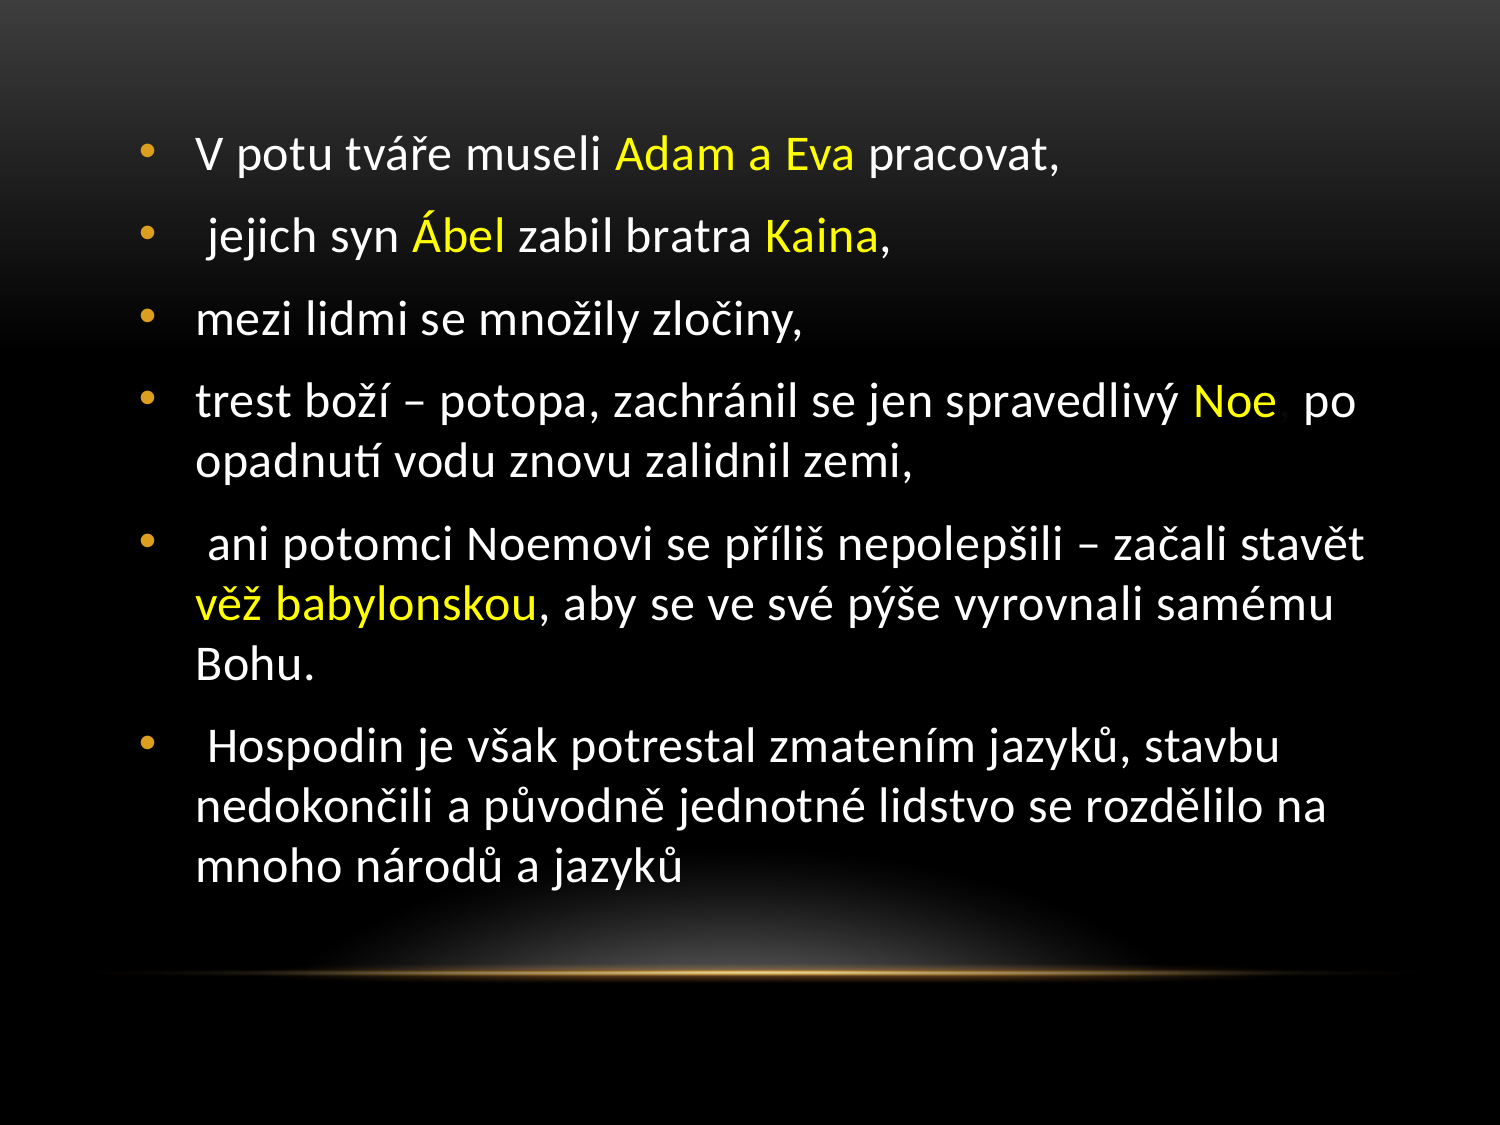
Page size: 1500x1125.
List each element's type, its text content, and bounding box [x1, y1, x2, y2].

picture [0, 0, 1500, 1125]
list V potu tváře museli Adam a Eva pracovat, jejich syn Ábel zabil bratra Kaina, mezi lidmi se množily zločiny, trest boží – potopa, zachránil se jen spravedlivý Noe, po opadnutí vodu znovu zalidnil zemi, ani potomci Noemovi se příliš nepolepšili – začali stavět věž babylonskou, aby se ve své pýše vyrovnali samému Bohu. Hospodin je však potrestal zmatením jazyků, stavbu nedokončili a původně jednotné lidstvo se rozdělilo na mnoho národů a jazyků [123, 112, 1388, 1024]
